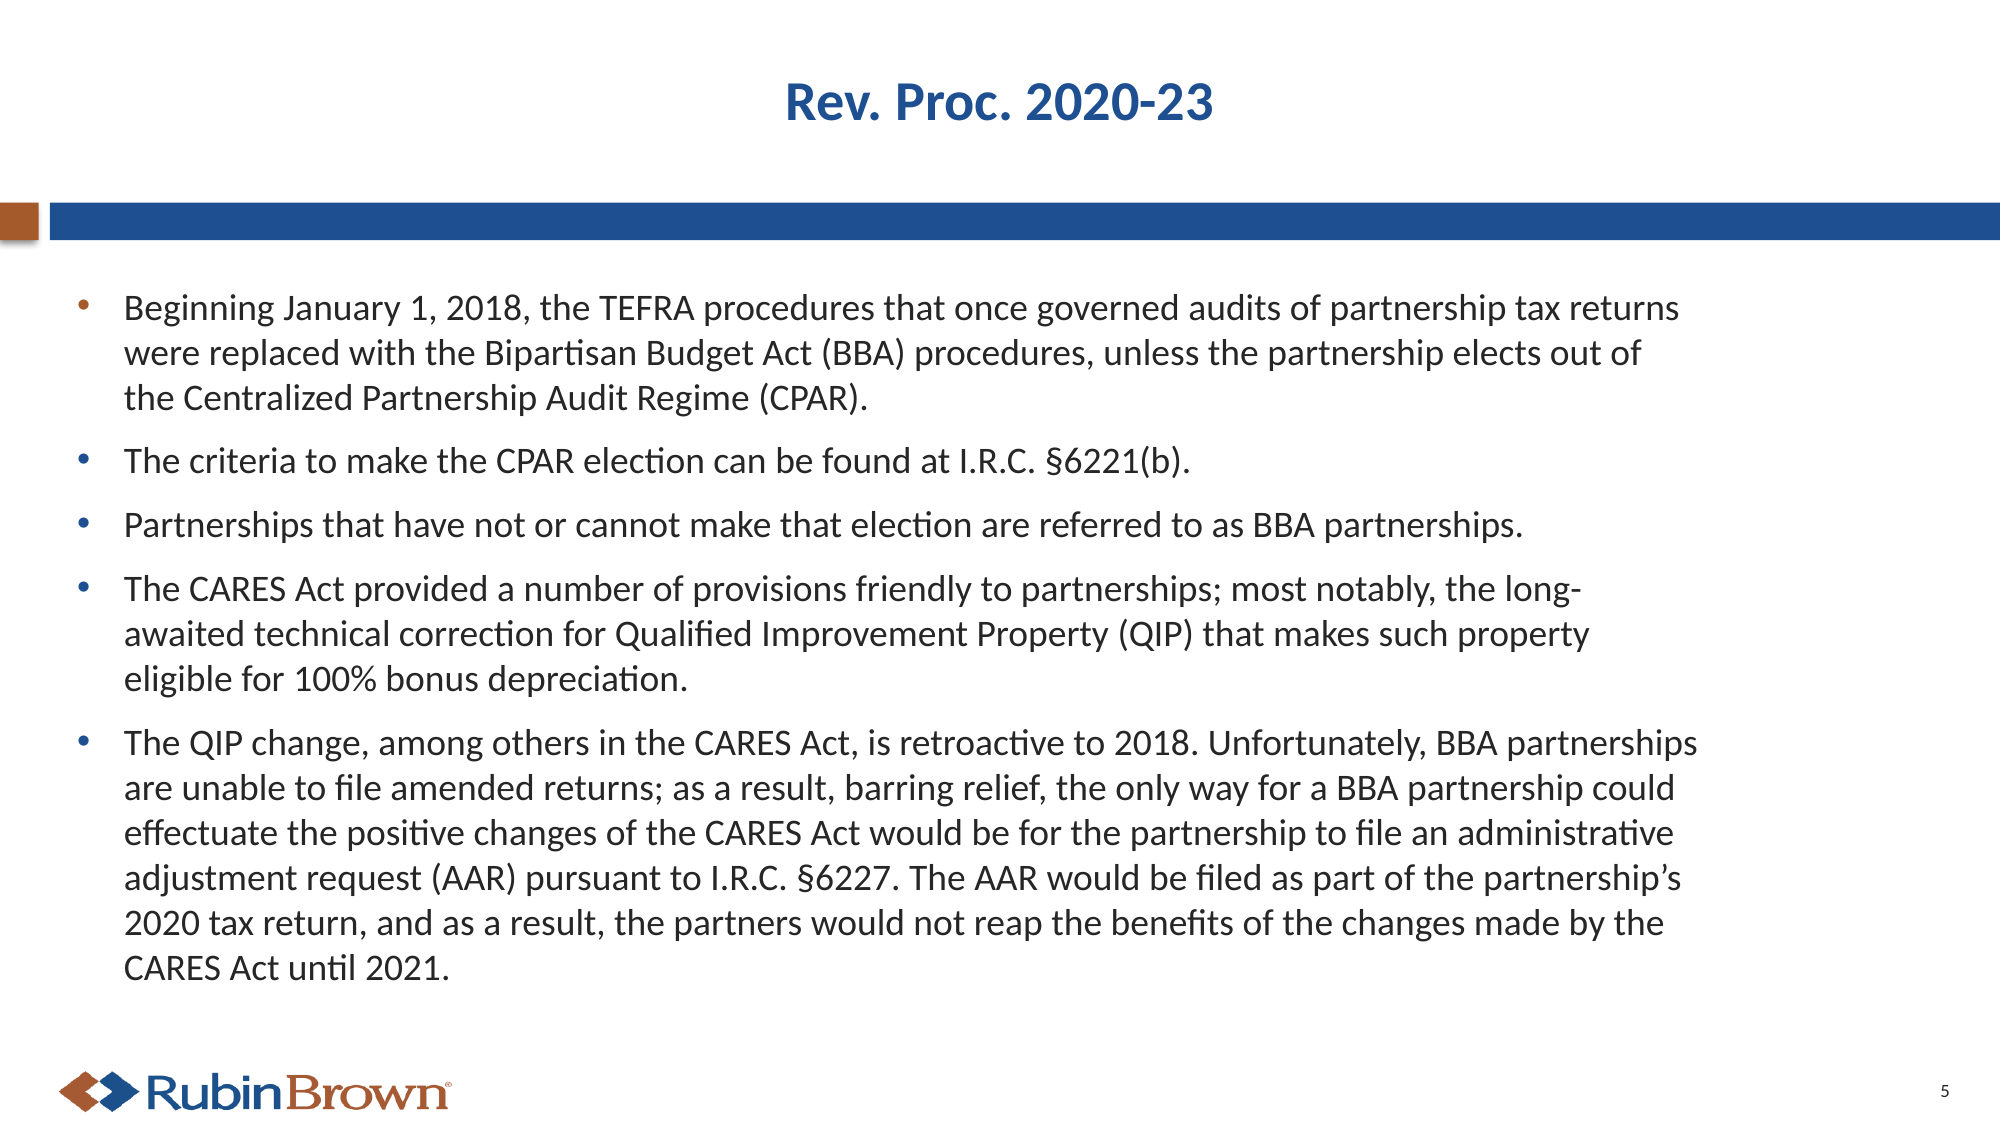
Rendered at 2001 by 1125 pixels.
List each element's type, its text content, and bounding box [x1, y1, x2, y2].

list Beginning January 1, 2018, the TEFRA procedures that once governed audits of partnership tax returns were replaced with the Bipartisan Budget Act (BBA) procedures, unless the partnership elects out of the Centralized Partnership Audit Regime (CPAR). The criteria to make the CPAR election can be found at I.R.C. §6221(b). Partnerships that have not or cannot make that election are referred to as BBA partnerships. The CARES Act provided a number of provisions friendly to partnerships; most notably, the long-awaited technical correction for Qualified Improvement Property (QIP) that makes such property eligible for 100% bonus depreciation. The QIP change, among others in the CARES Act, is retroactive to 2018. Unfortunately, BBA partnerships are unable to file amended returns; as a result, barring relief, the only way for a BBA partnership could effectuate the positive changes of the CARES Act would be for the partnership to file an administrative adjustment request (AAR) pursuant to I.R.C. §6227. The AAR would be filed as part of the partnership’s 2020 tax return, and as a result, the partners would not reap the benefits of the changes made by the CARES Act until 2021. [61, 274, 1716, 866]
title Rev. Proc. 2020-23 [49, 0, 1951, 196]
picture [50, 1066, 467, 1115]
slide_number 5 [1850, 1066, 1950, 1115]
